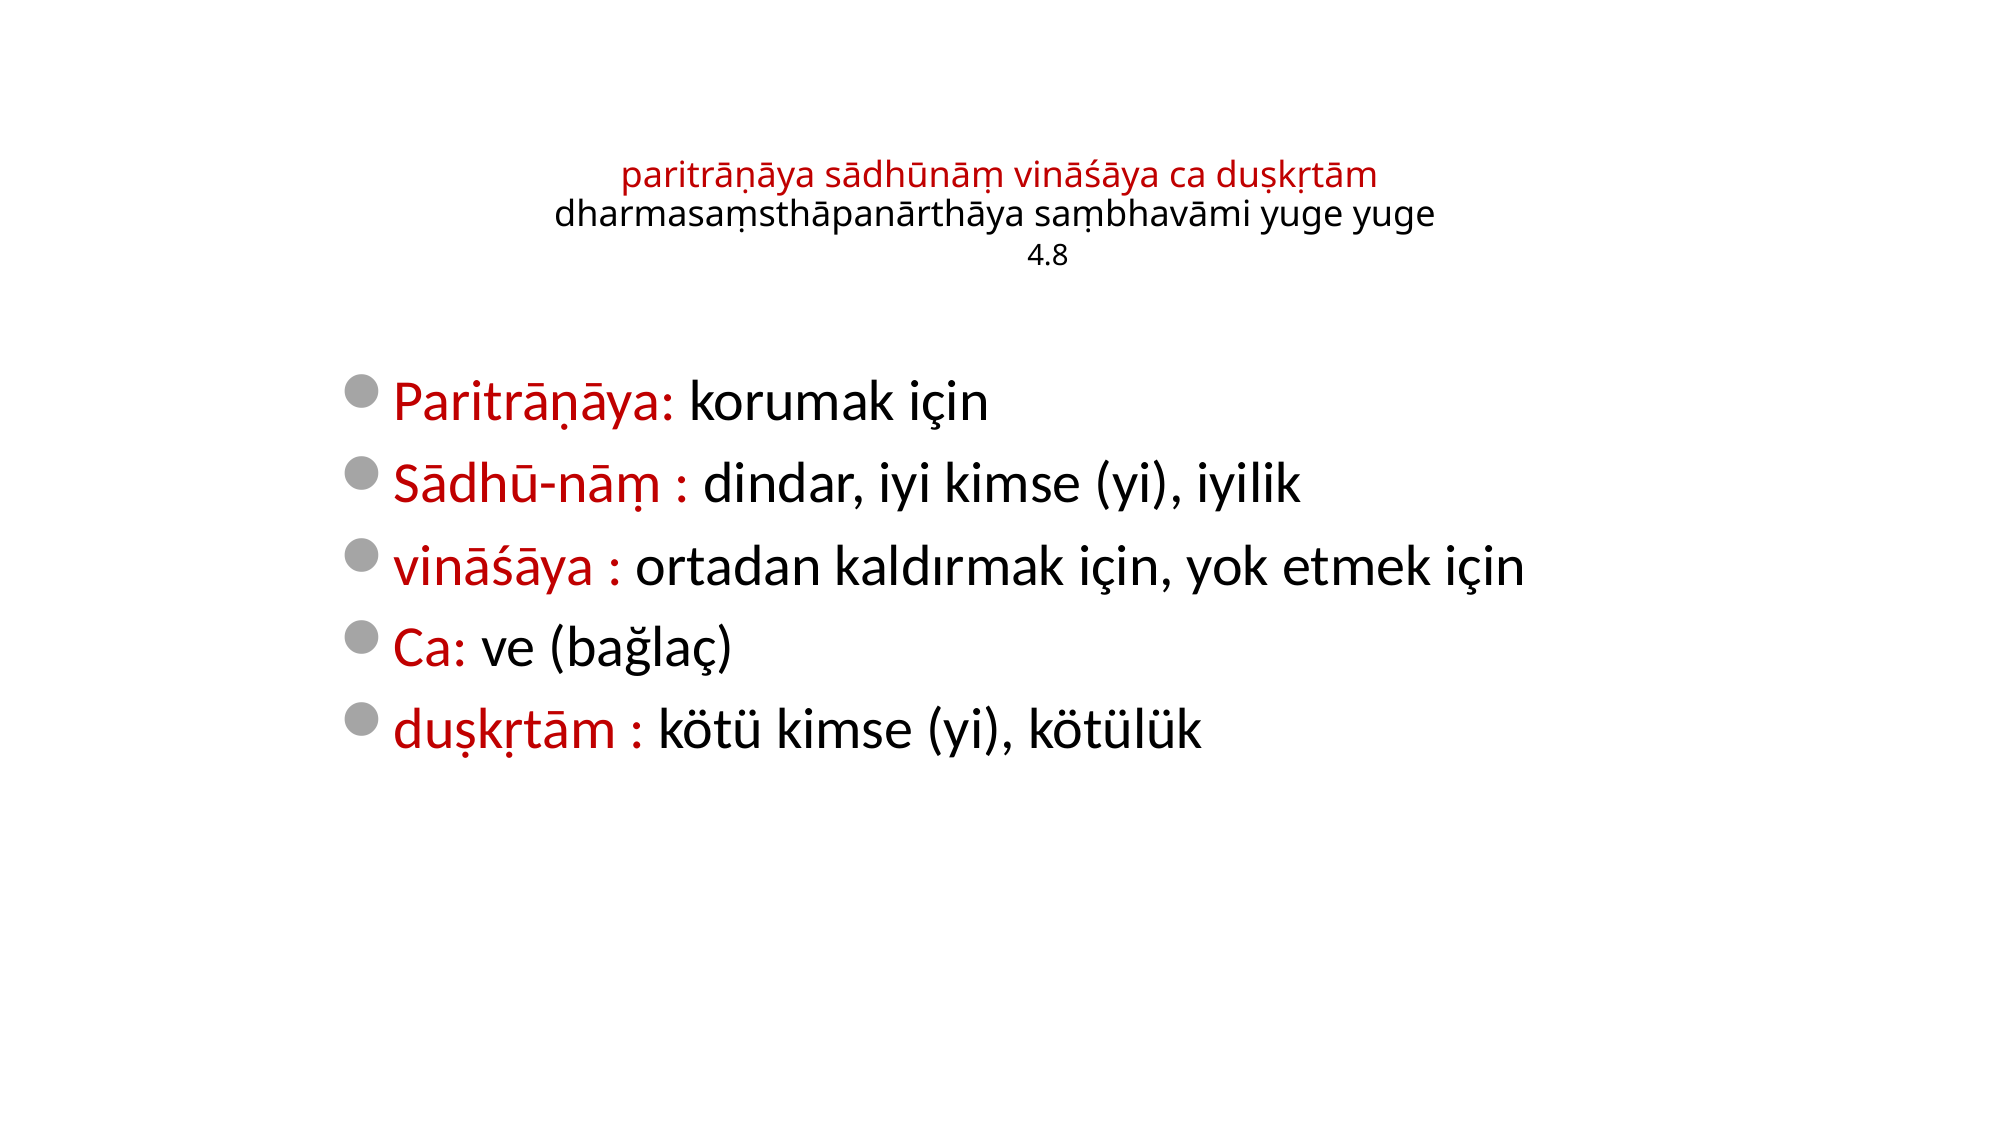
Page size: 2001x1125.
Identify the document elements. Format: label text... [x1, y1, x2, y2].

list Paritrāṇāya: korumak için Sādhū-nāṃ : dindar, iyi kimse (yi), iyilik vināśāya : ortadan kaldırmak için, yok etmek için Ca: ve (bağlaç) duṣkṛtām : kötü kimse (yi), kötülük [324, 363, 1675, 1005]
title paritrāṇāya sādhūnāṃ vināśāya ca duṣkṛtām dharmasaṃsthāpanārthāya saṃbhavāmi yuge yuge 4.8 [324, 45, 1675, 282]
